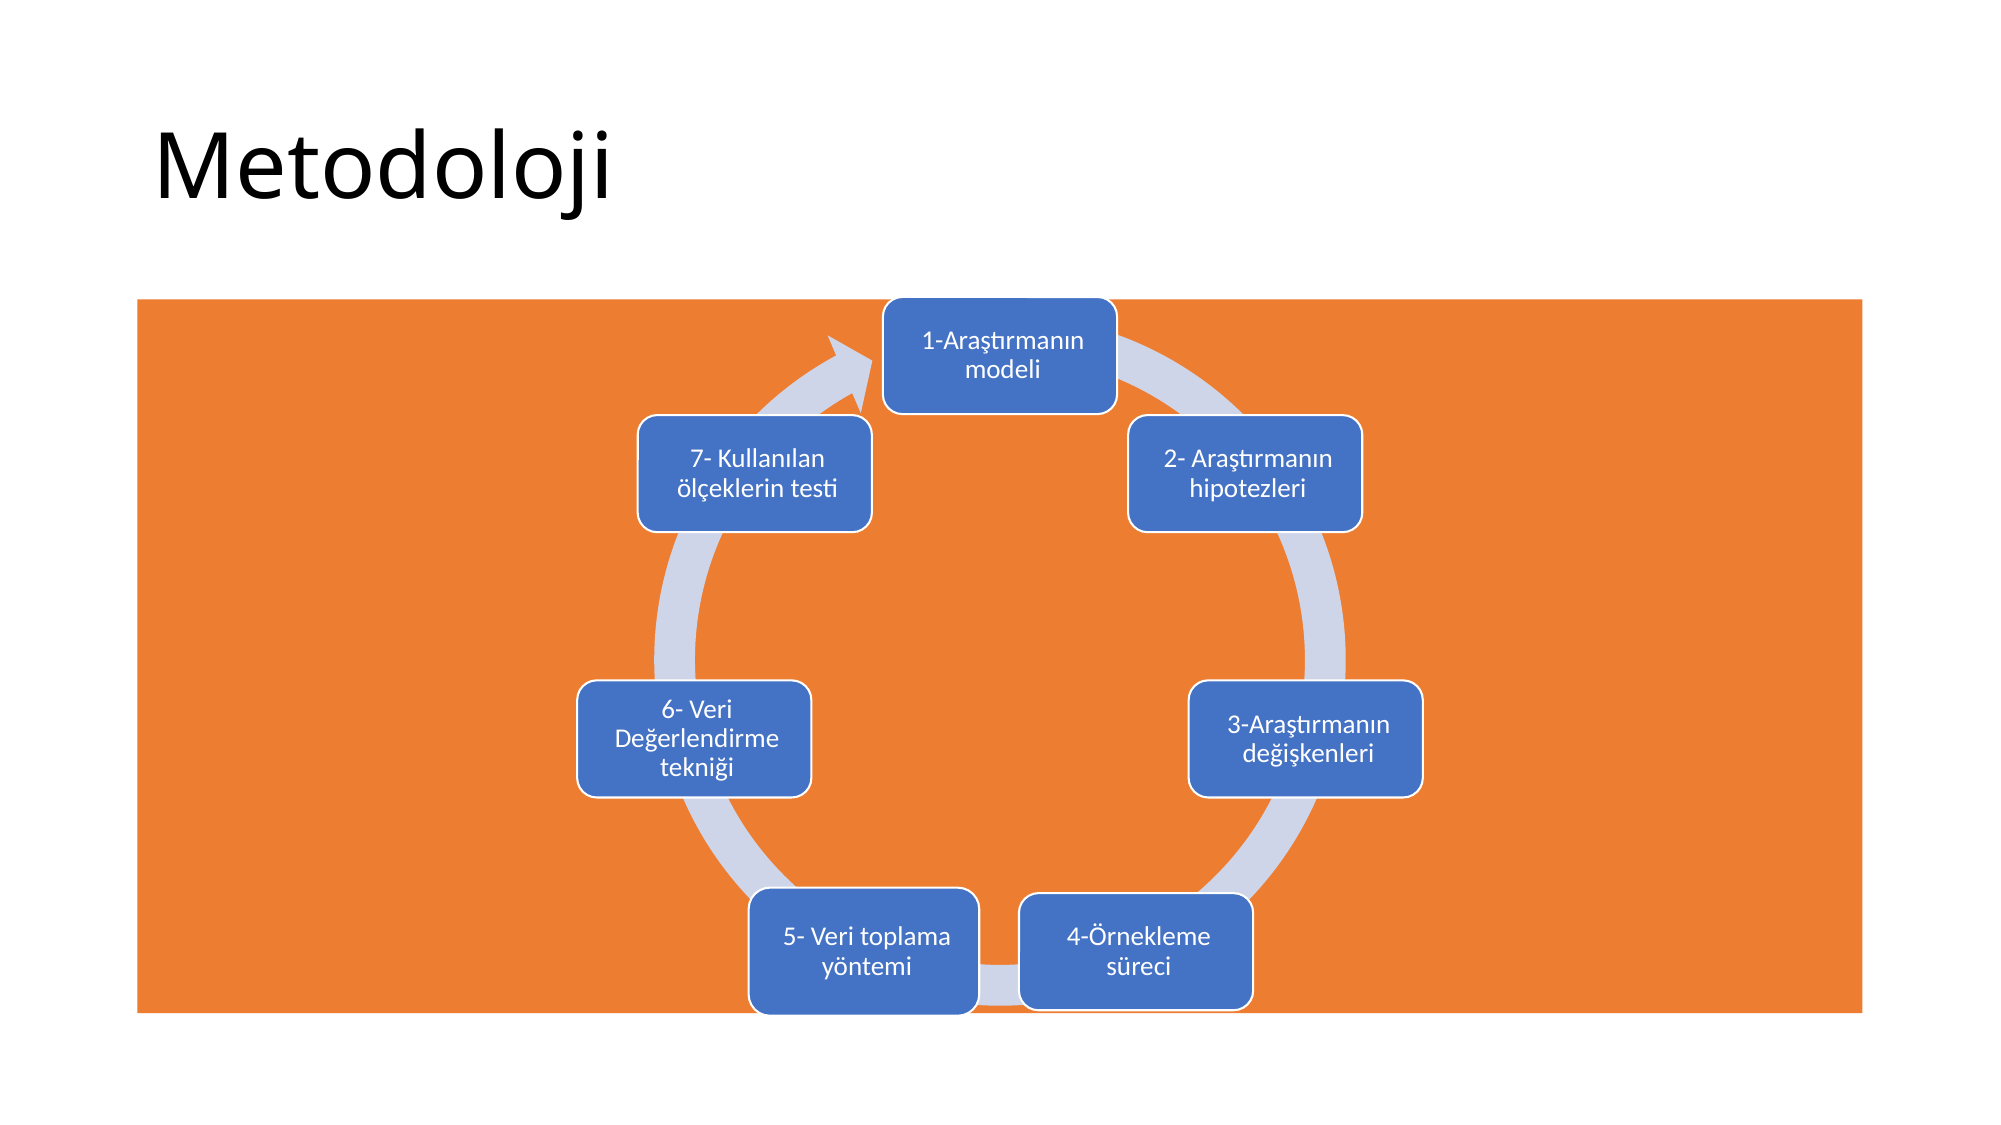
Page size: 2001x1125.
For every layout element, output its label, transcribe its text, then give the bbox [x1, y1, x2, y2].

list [137, 299, 1863, 1014]
title Metodoloji [137, 59, 1863, 278]
